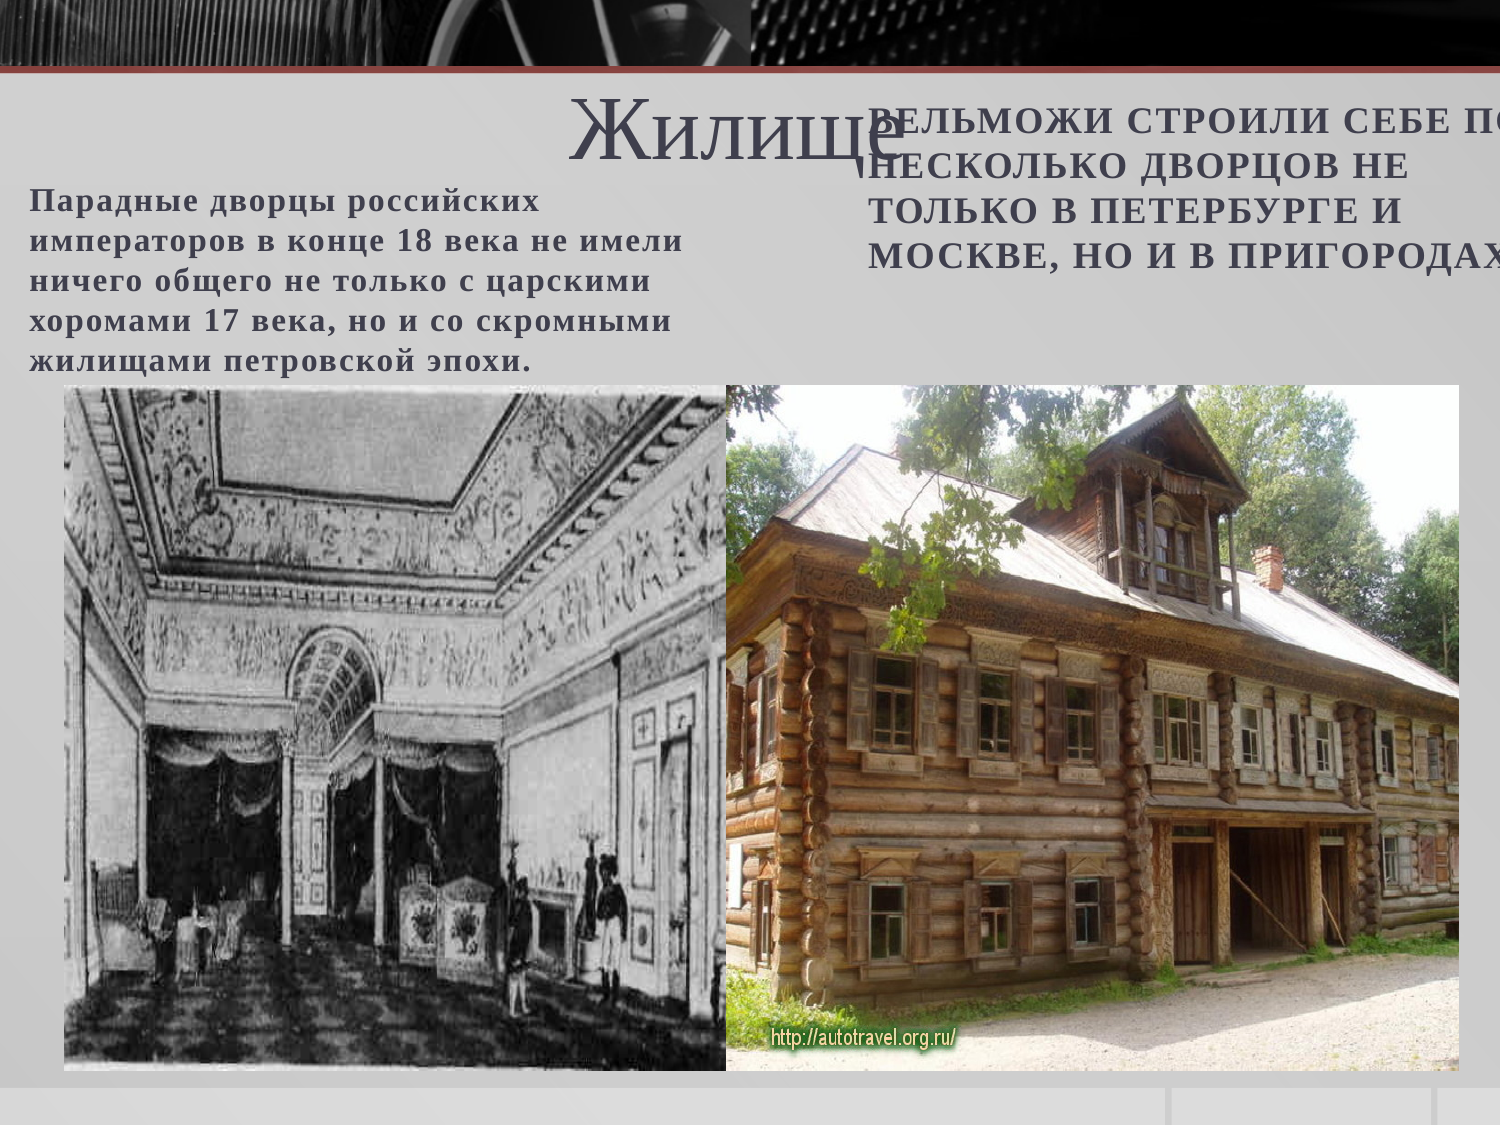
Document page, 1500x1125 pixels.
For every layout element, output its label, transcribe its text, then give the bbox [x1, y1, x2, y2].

list Парадные дворцы российских императоров в конце 18 века не имели ничего общего не только с царскими хоромами 17 века, но и со скромными жилищами петровской эпохи. [29, 160, 729, 386]
picture [0, 0, 1500, 66]
list Вельможи строили себе по несколько дворцов не только в Петербурге и Москве, но и в пригородах. [868, 172, 1500, 284]
title Жилище [75, 60, 1425, 185]
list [726, 385, 1459, 1071]
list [64, 385, 726, 1071]
